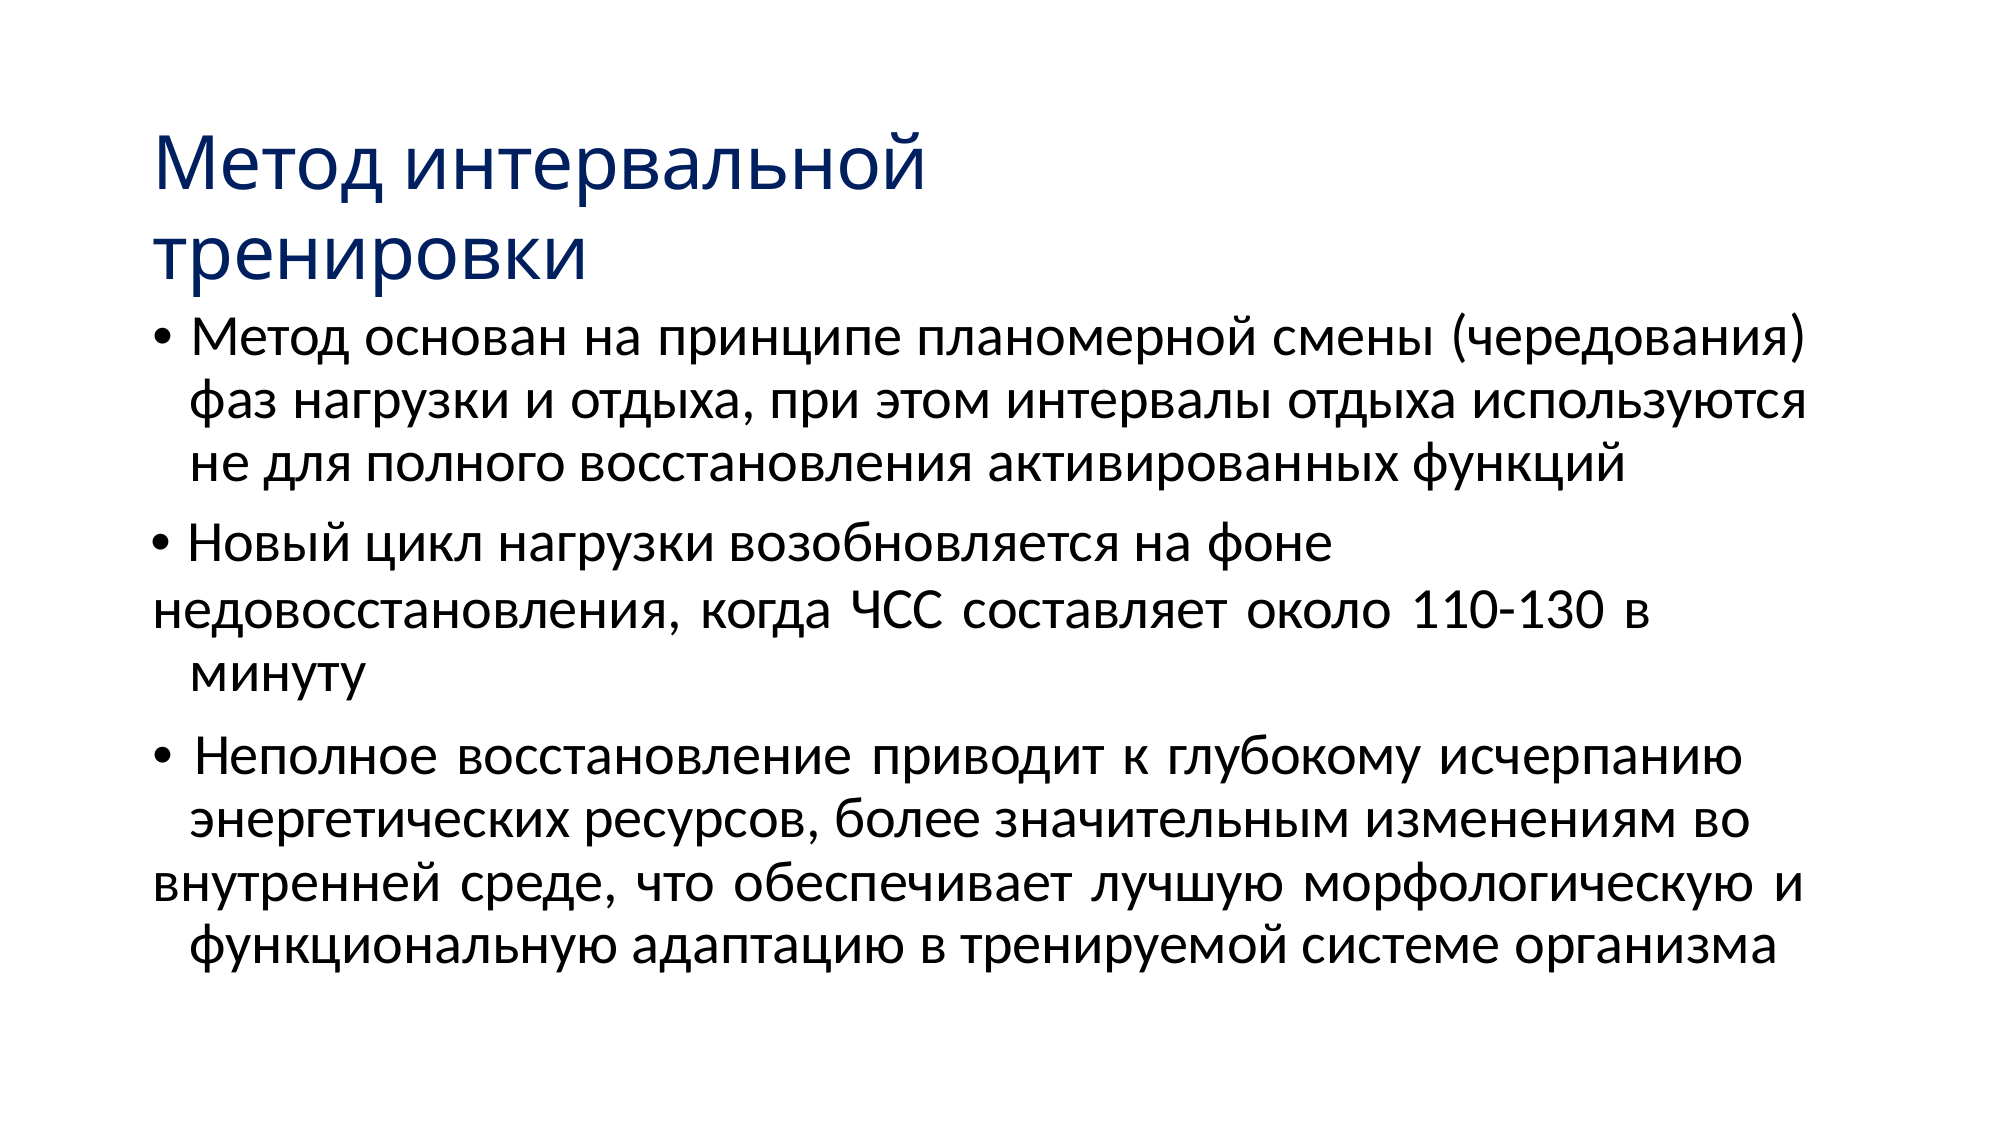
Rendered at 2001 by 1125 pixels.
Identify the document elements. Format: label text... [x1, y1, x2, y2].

title Метод интервальной тренировки [150, 112, 1196, 294]
text_box • Метод основан на принципе планомерной смены (чередования) фаз нагрузки и отдыха, при этом интервалы отдыха используются не для полного восстановления активированных функций • Новый цикл нагрузки возобновляется на фоне недовосстановления, когда ЧСС составляет около 110-130 в минуту • Неполное восстановление приводит к глубокому исчерпанию энергетических ресурсов, более значительным изменениям во внутренней среде, что обеспечивает лучшую морфологическую и функциональную адаптацию в тренируемой системе организма [150, 294, 1824, 976]
